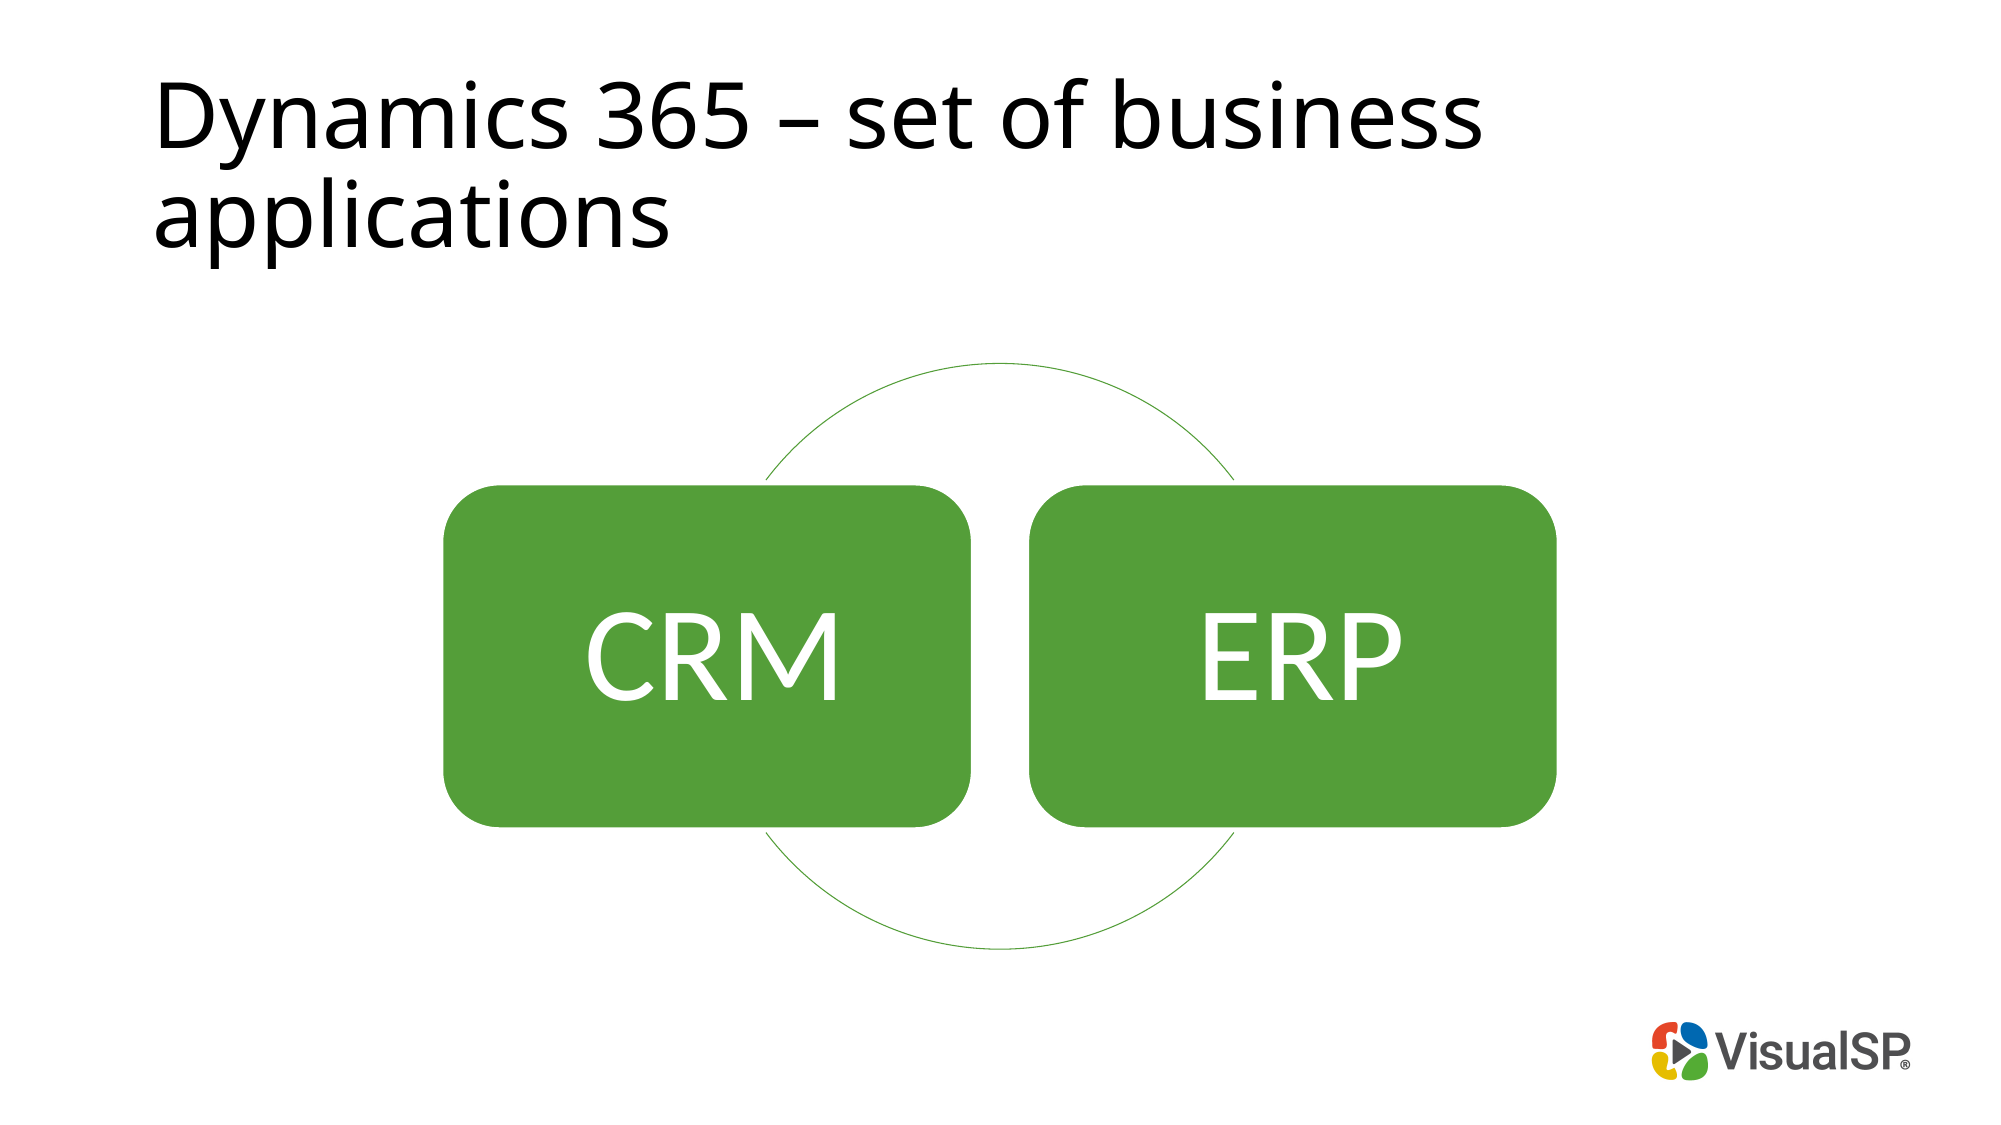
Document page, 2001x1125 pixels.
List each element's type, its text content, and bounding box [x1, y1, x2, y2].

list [137, 299, 1863, 1014]
picture [1624, 993, 1938, 1107]
title Dynamics 365 – set of business applications [137, 59, 1863, 278]
